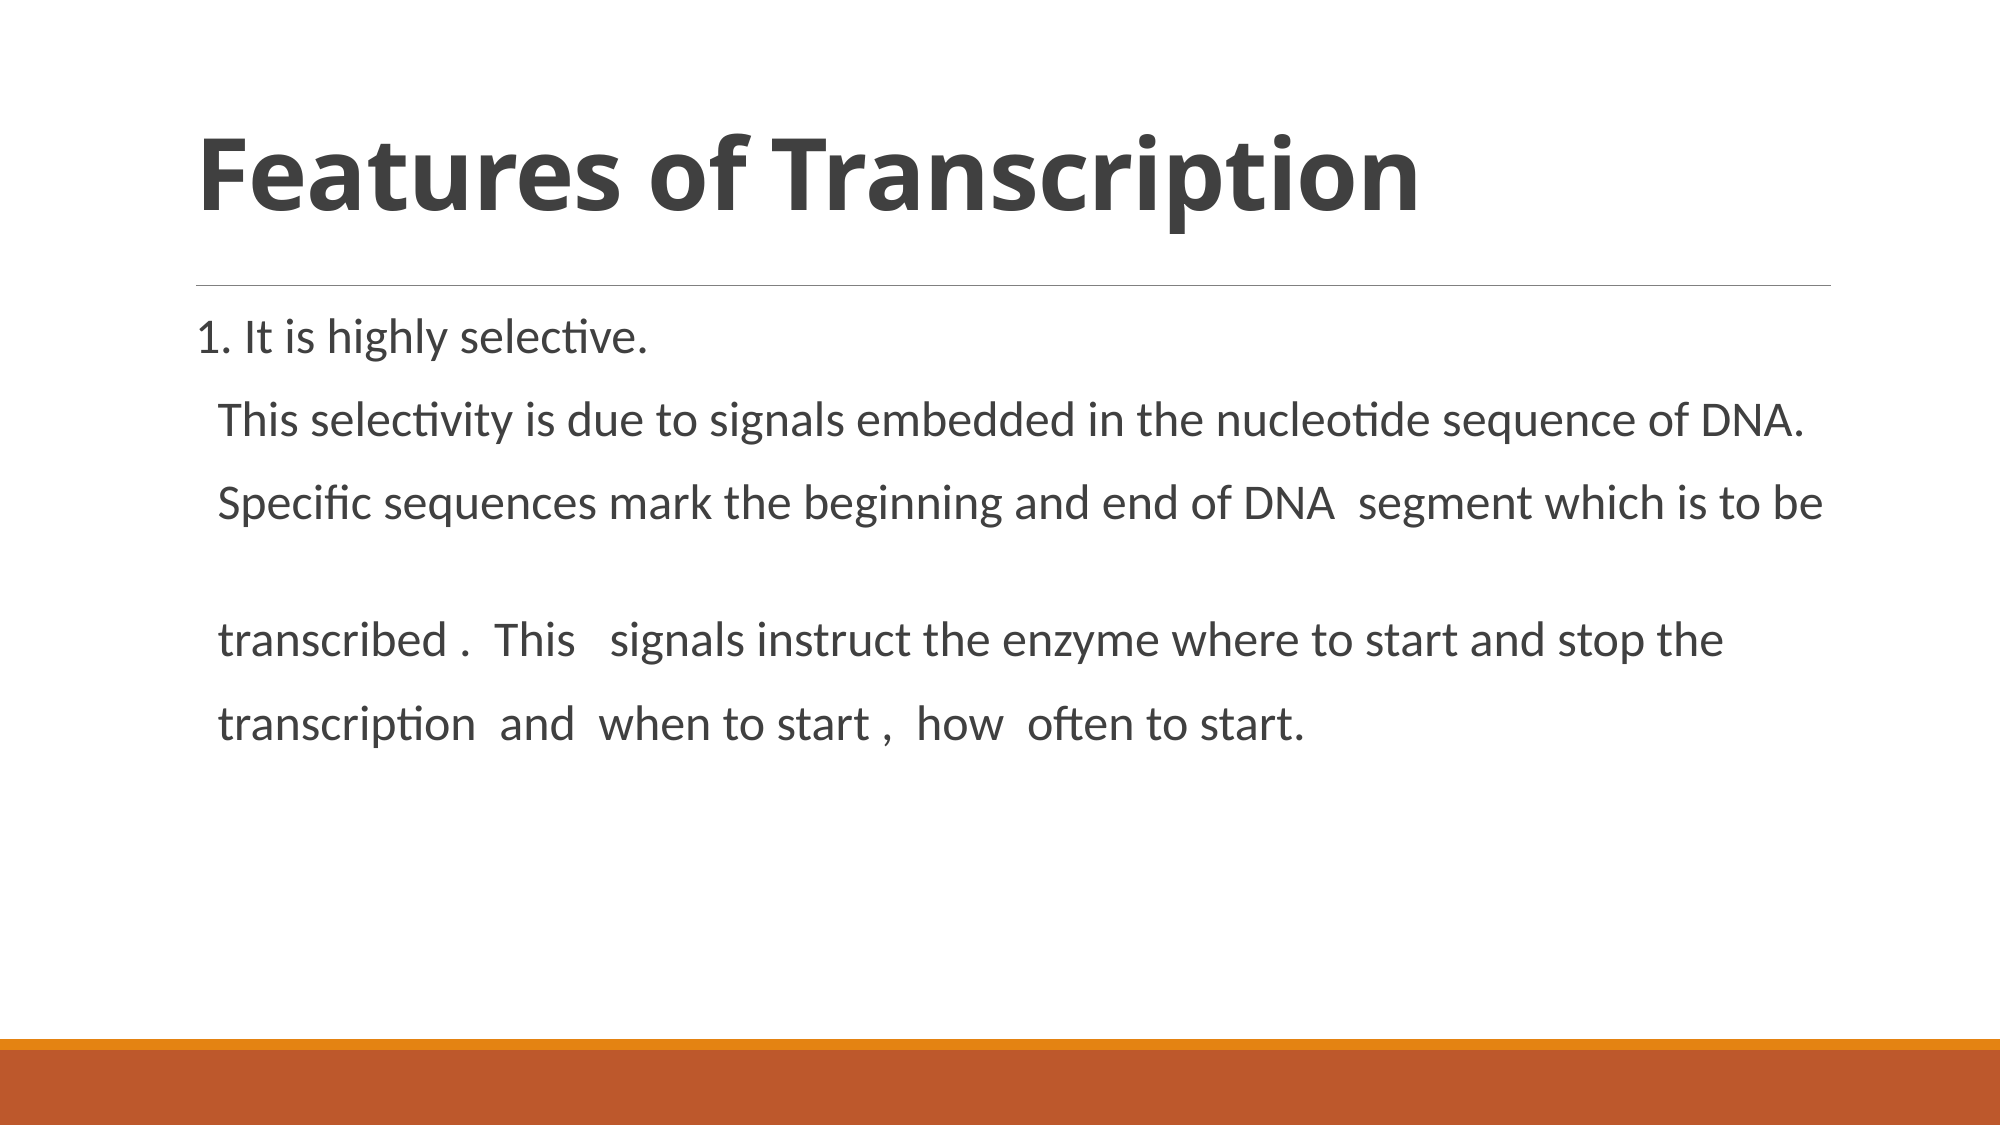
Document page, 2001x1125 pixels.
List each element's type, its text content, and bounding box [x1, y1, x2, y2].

title Features of Transcription [180, 0, 1830, 238]
list 1. It is highly selective. This selectivity is due to signals embedded in the nucleotide sequence of DNA. Specific sequences mark the beginning and end of DNA segment which is to be transcribed . This signals instruct the enzyme where to start and stop the transcription and when to start , how often to start. [180, 302, 1830, 963]
